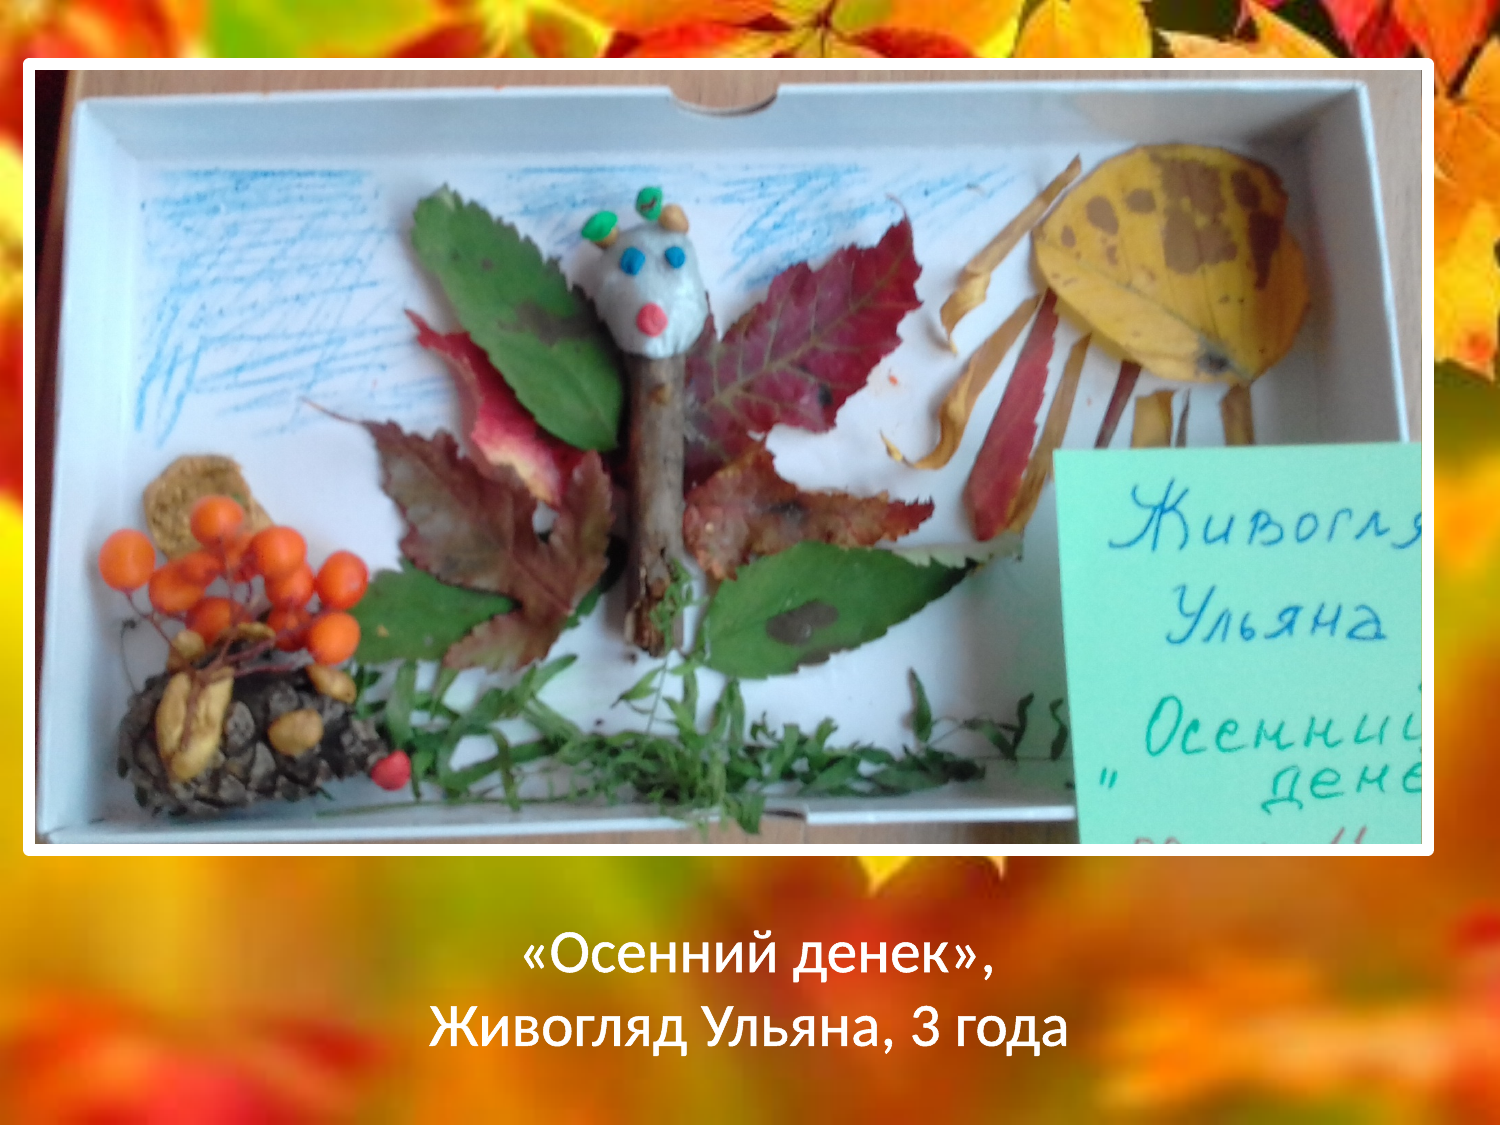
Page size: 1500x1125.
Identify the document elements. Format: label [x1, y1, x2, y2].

picture [0, 0, 1500, 1125]
list [34, 70, 1422, 844]
